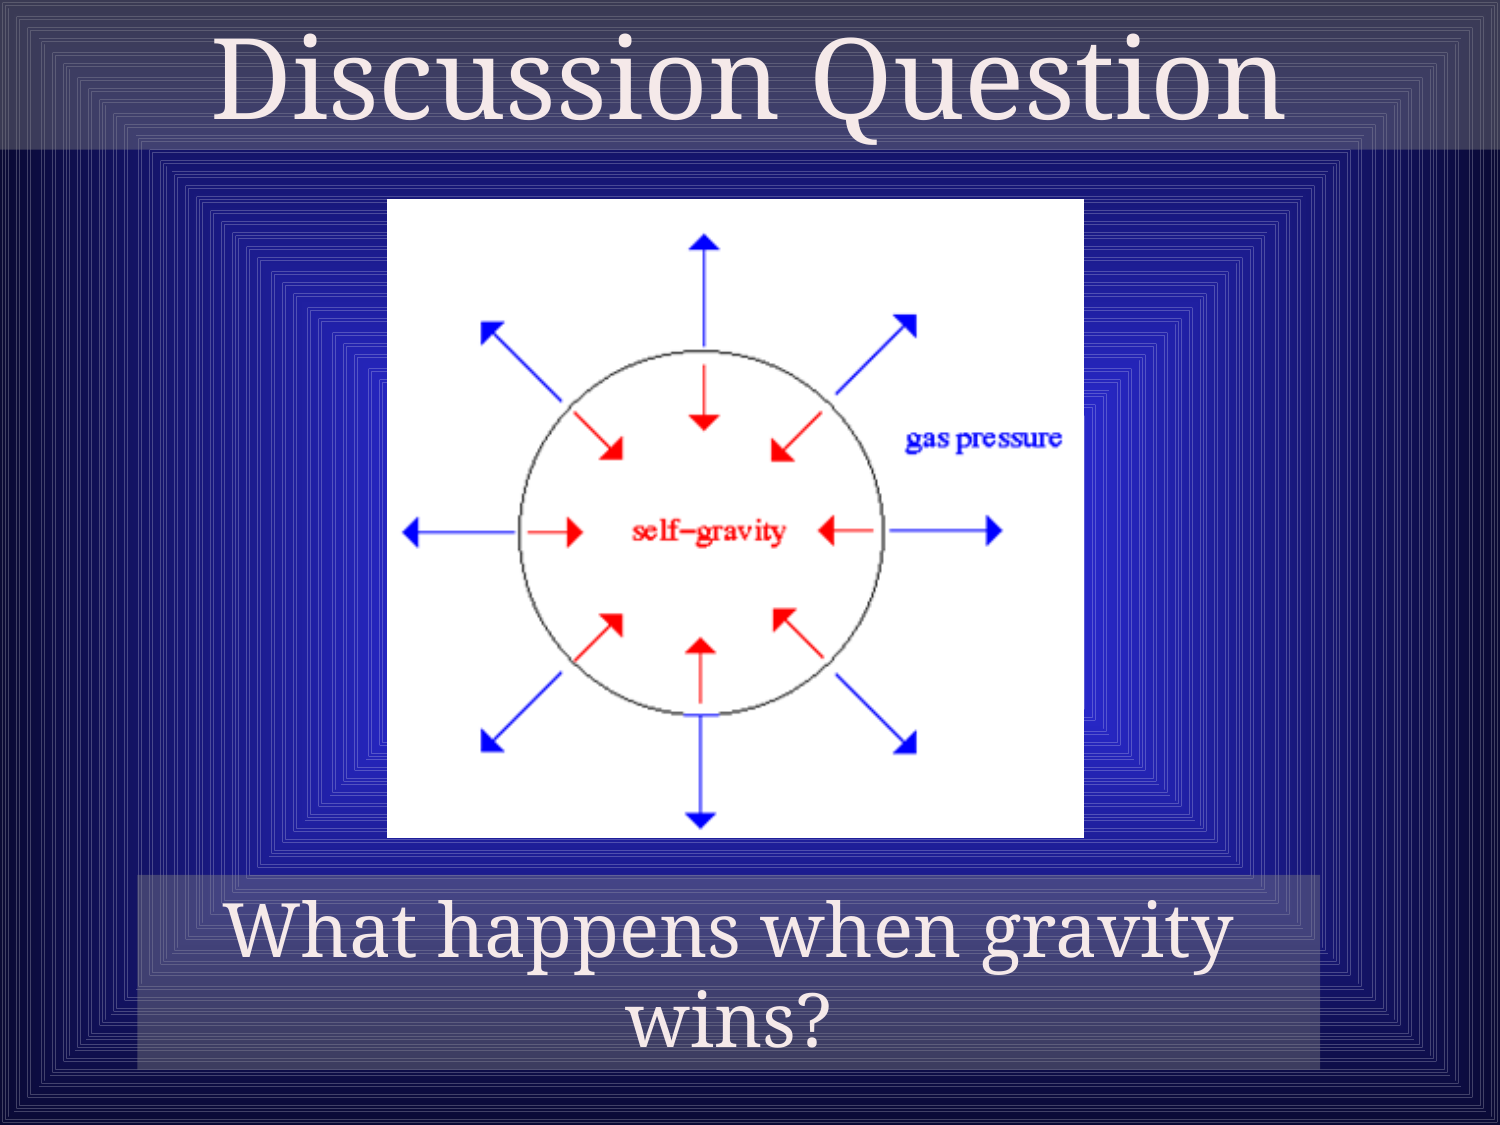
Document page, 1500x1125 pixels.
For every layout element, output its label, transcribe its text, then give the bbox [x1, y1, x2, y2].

text_box Discussion Question [0, 0, 1500, 150]
text_box What happens when gravity wins? [137, 874, 1321, 1070]
picture [387, 199, 1085, 838]
